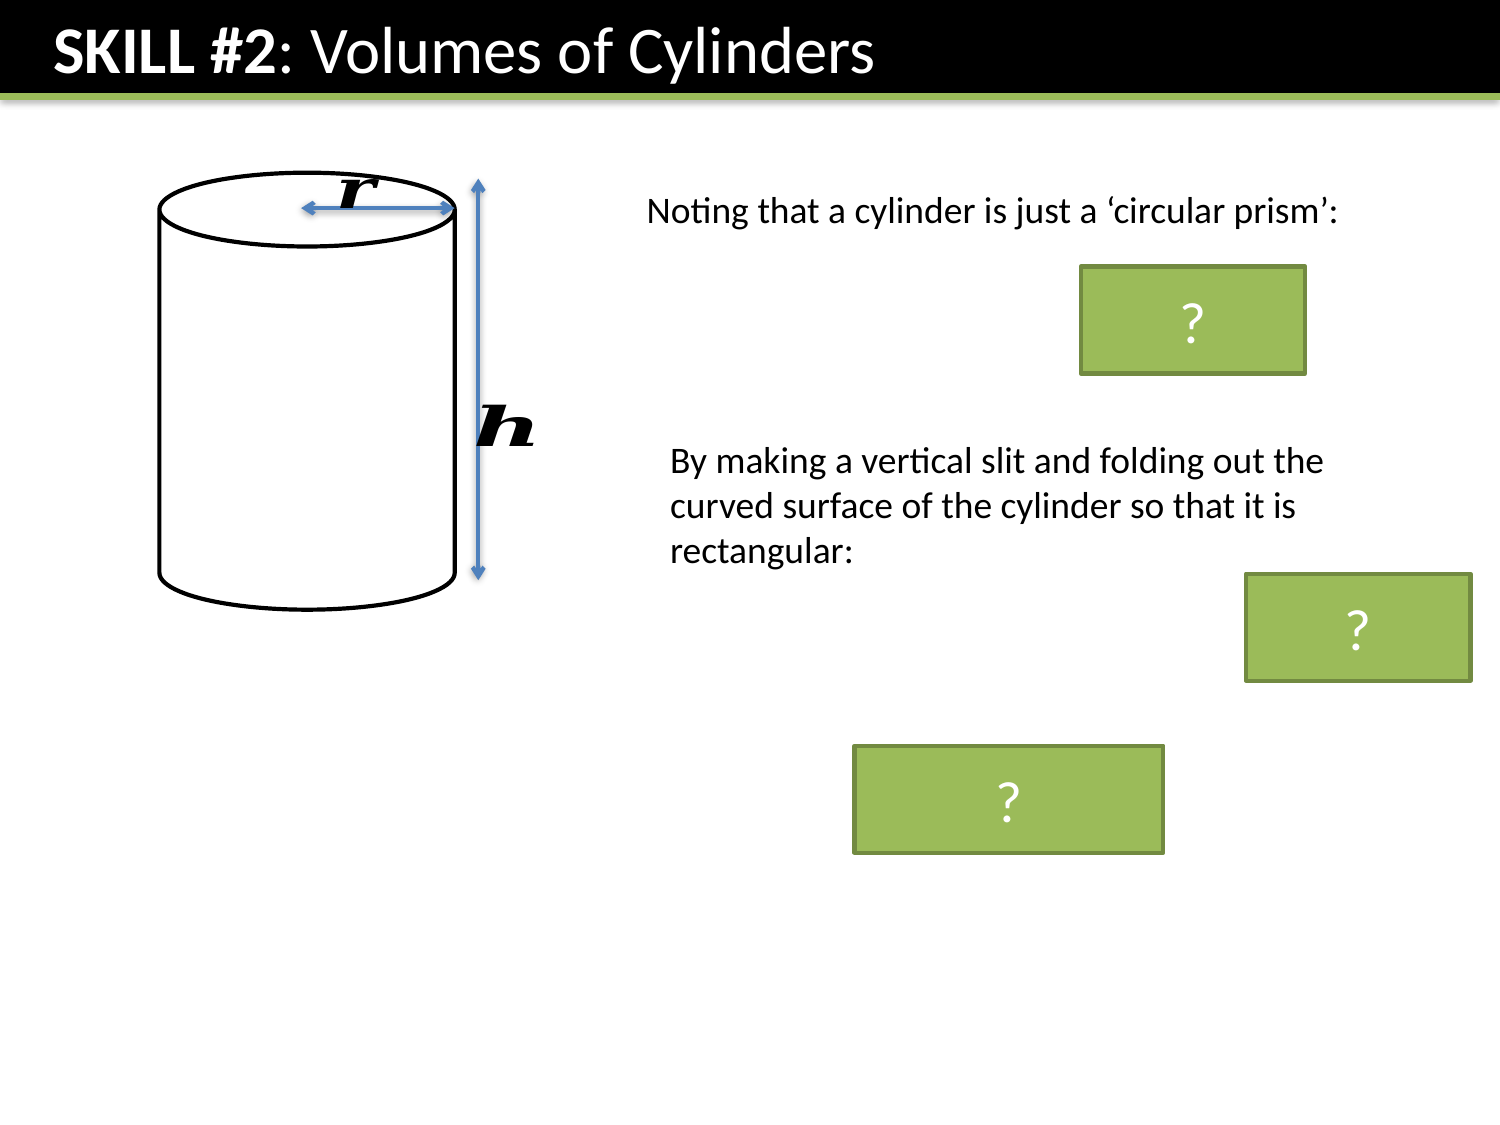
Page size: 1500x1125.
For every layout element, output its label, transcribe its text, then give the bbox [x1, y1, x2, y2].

text_box ? [1244, 572, 1473, 683]
text_box ? [354, 180, 445, 204]
text_box ? [162, 175, 442, 244]
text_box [0, 0, 1500, 99]
text_box ? [852, 744, 1165, 855]
text_box [157, 170, 457, 612]
text_box ? [1079, 264, 1307, 376]
